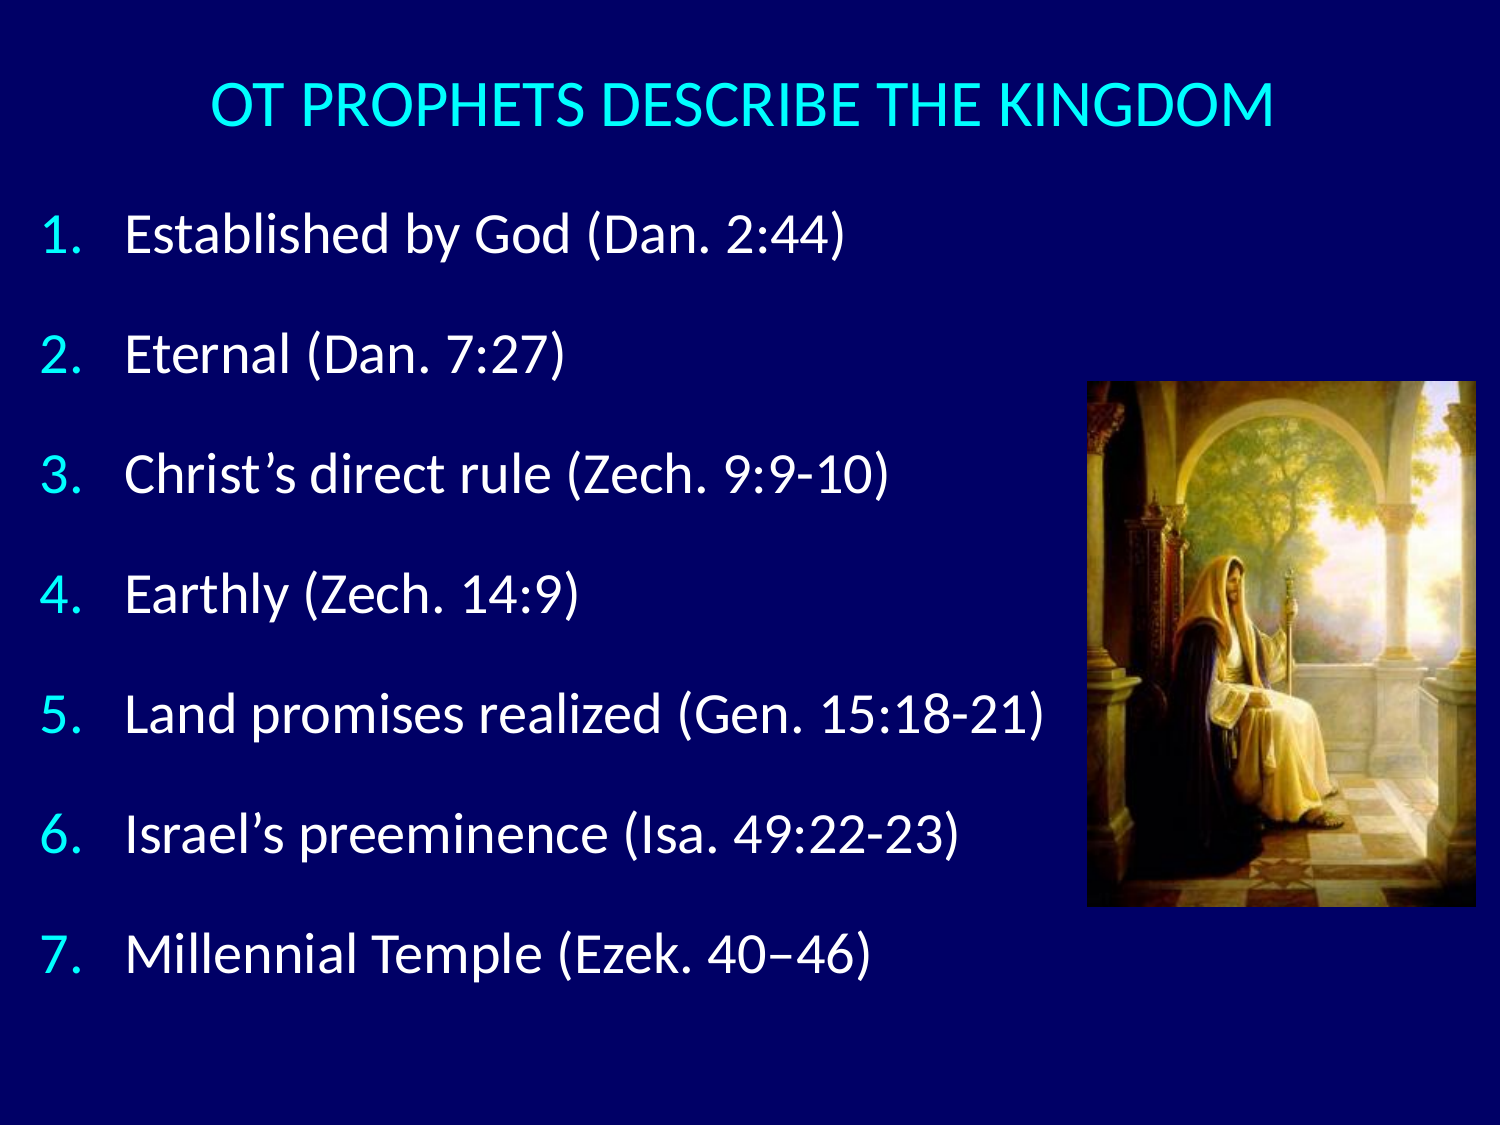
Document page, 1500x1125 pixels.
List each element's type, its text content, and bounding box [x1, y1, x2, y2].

title OT PROPHETS DESCRIBE THE KINGDOM [37, 37, 1451, 163]
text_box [1087, 380, 1476, 907]
list Established by God (Dan. 2:44) Eternal (Dan. 7:27) Christ’s direct rule (Zech. 9:9-10) Earthly (Zech. 14:9) Land promises realized (Gen. 15:18-21) Israel’s preeminence (Isa. 49:22-23) Millennial Temple (Ezek. 40‒46) [24, 187, 1076, 1101]
